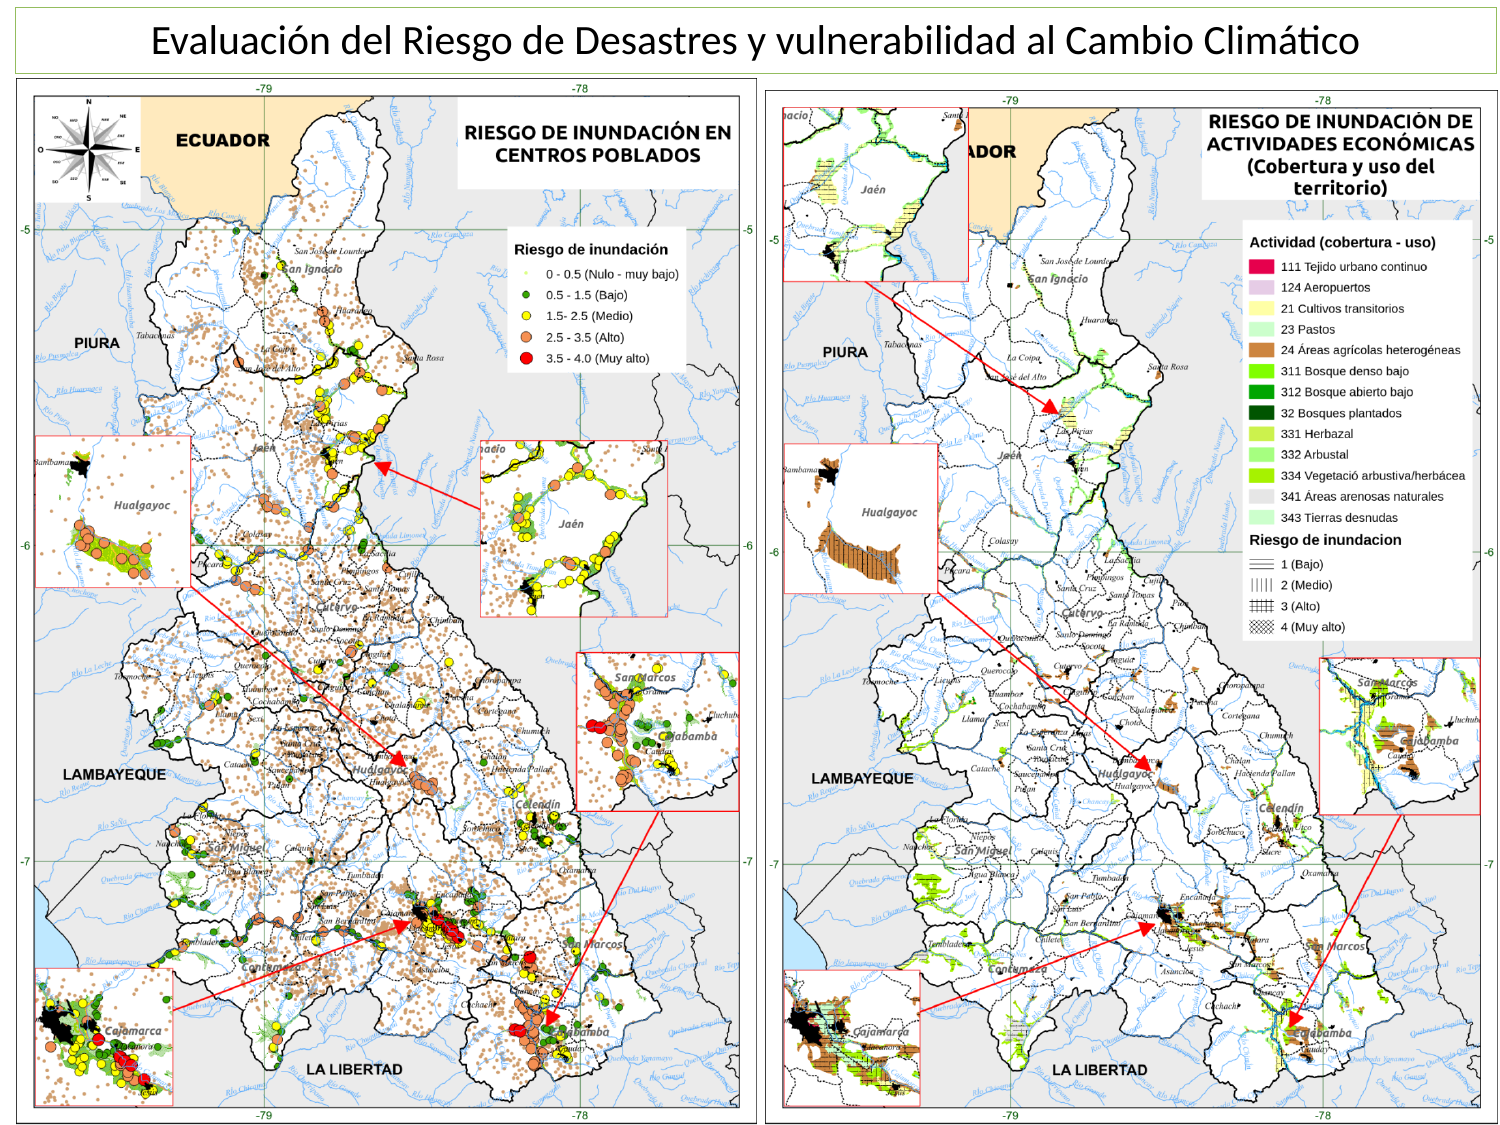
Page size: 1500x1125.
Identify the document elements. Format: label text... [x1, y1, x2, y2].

picture [764, 89, 1498, 1125]
picture [16, 77, 758, 1125]
title Evaluación del Riesgo de Desastres y vulnerabilidad al Cambio Climático [15, 7, 1497, 74]
